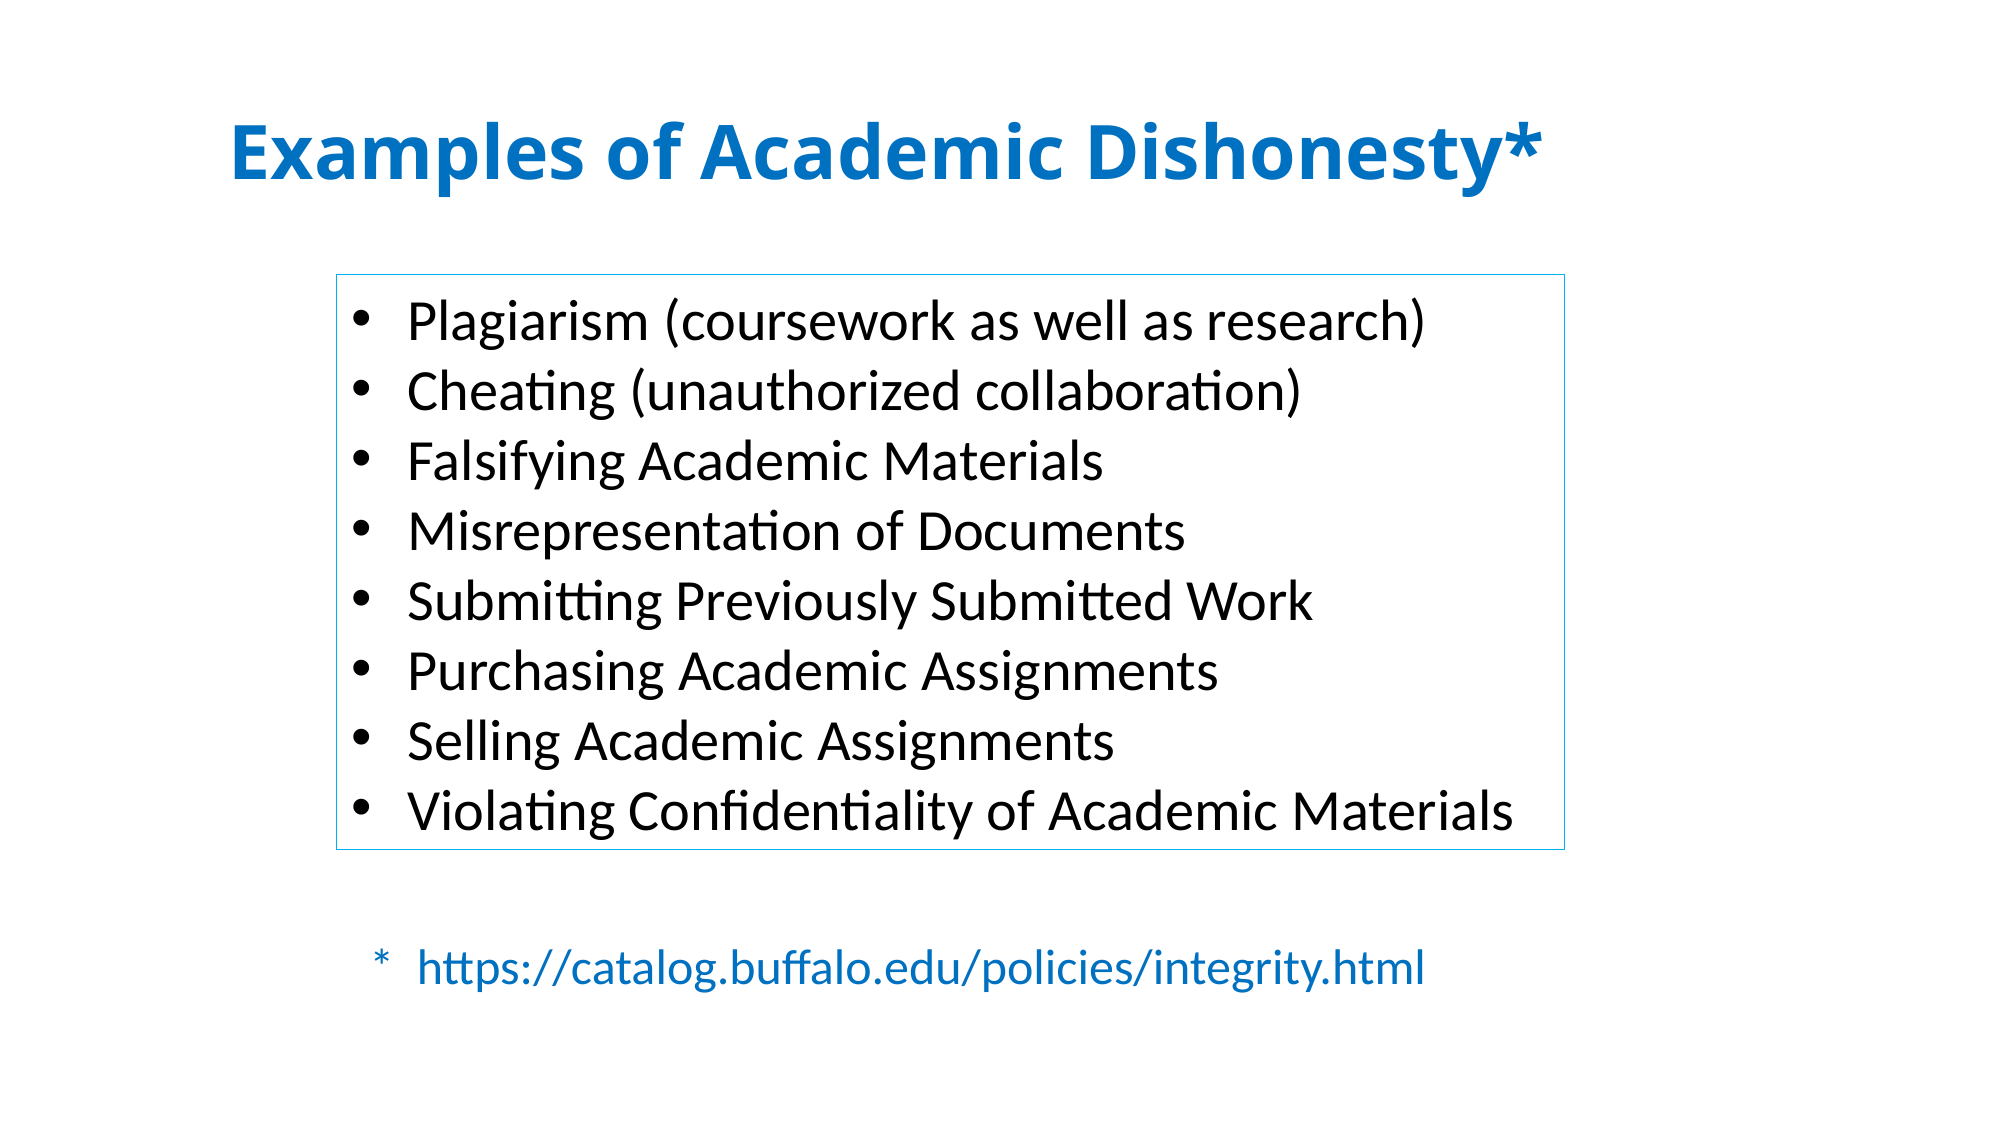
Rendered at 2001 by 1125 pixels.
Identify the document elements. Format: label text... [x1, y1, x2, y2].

title Examples of Academic Dishonesty* [161, 53, 1612, 203]
text_box Plagiarism (coursework as well as research) Cheating (unauthorized collaboration) Falsifying Academic Materials Misrepresentation of Documents Submitting Previously Submitted Work Purchasing Academic Assignments Selling Academic Assignments Violating Confidentiality of Academic Materials [336, 274, 1565, 850]
text_box * https://catalog.buffalo.edu/policies/integrity.html [297, 926, 1442, 1002]
